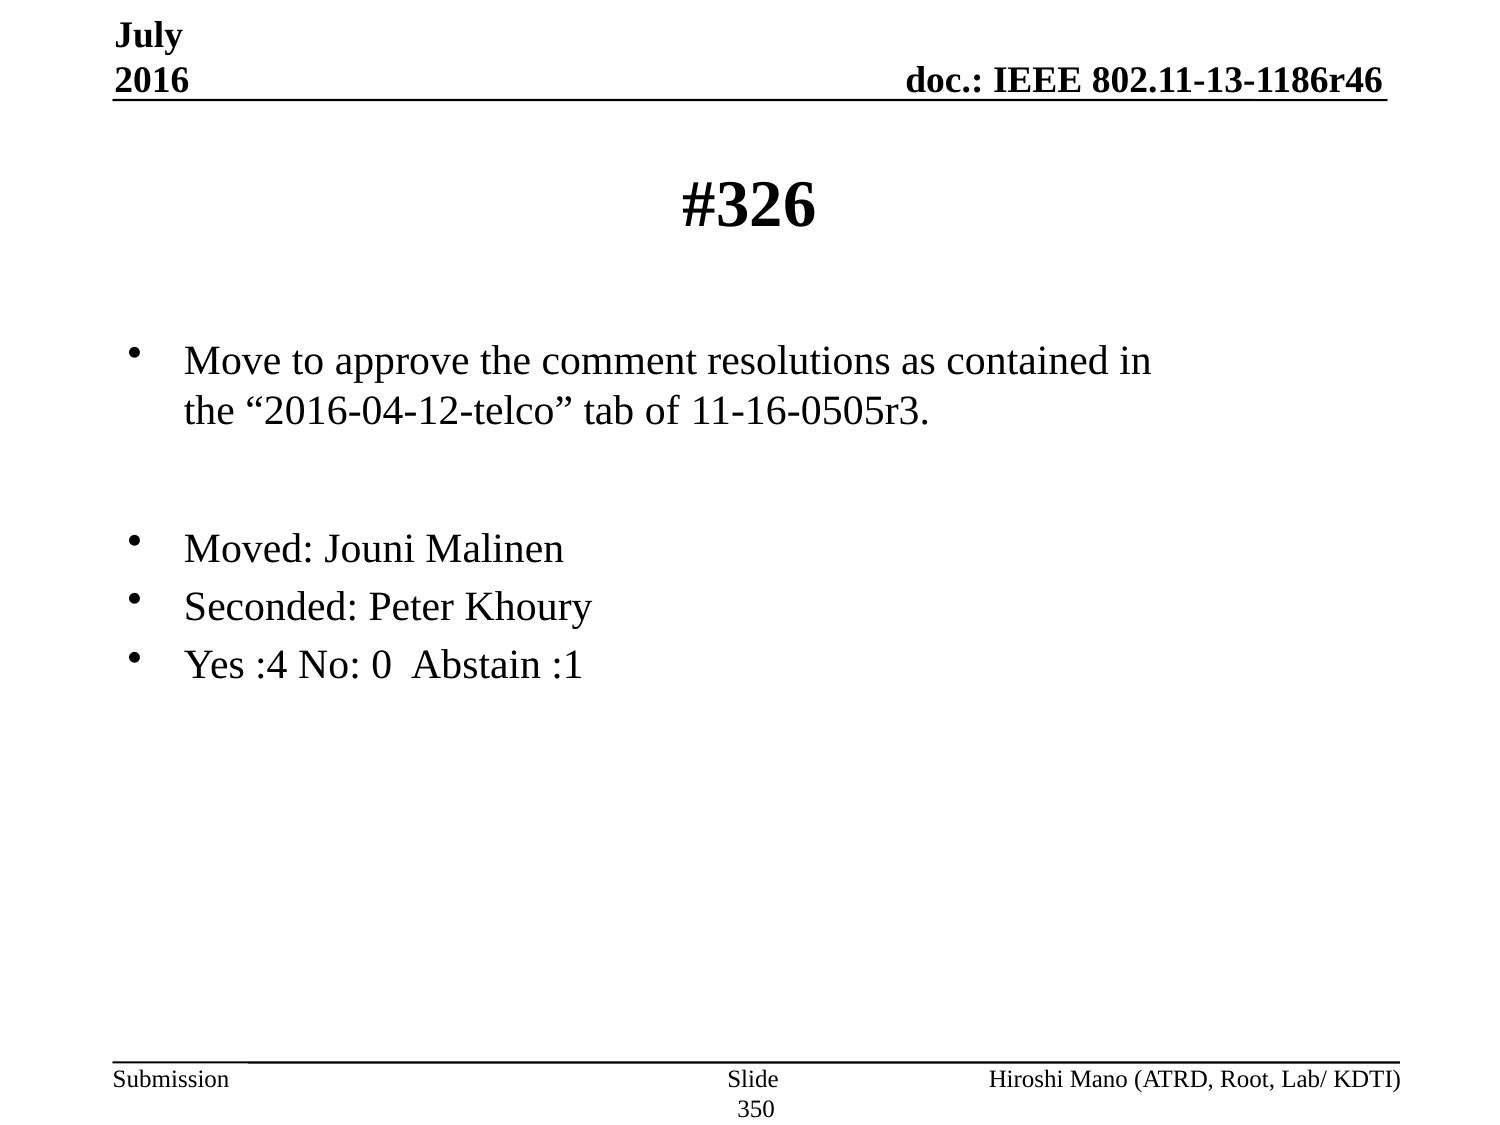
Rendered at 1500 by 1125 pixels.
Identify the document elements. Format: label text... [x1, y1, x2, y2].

list Move to approve the comment resolutions as contained in the “2016-04-12-telco” tab of 11-16-0505r3. Moved: Jouni Malinen Seconded: Peter Khoury Yes :4 No: 0 Abstain :1 [112, 324, 1388, 1001]
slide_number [114, 54, 261, 101]
slide_number Slide 350 [712, 1061, 800, 1093]
footer Hiroshi Mano (ATRD, Root, Lab/ KDTI) [984, 1061, 1402, 1093]
title #326 [112, 112, 1388, 288]
